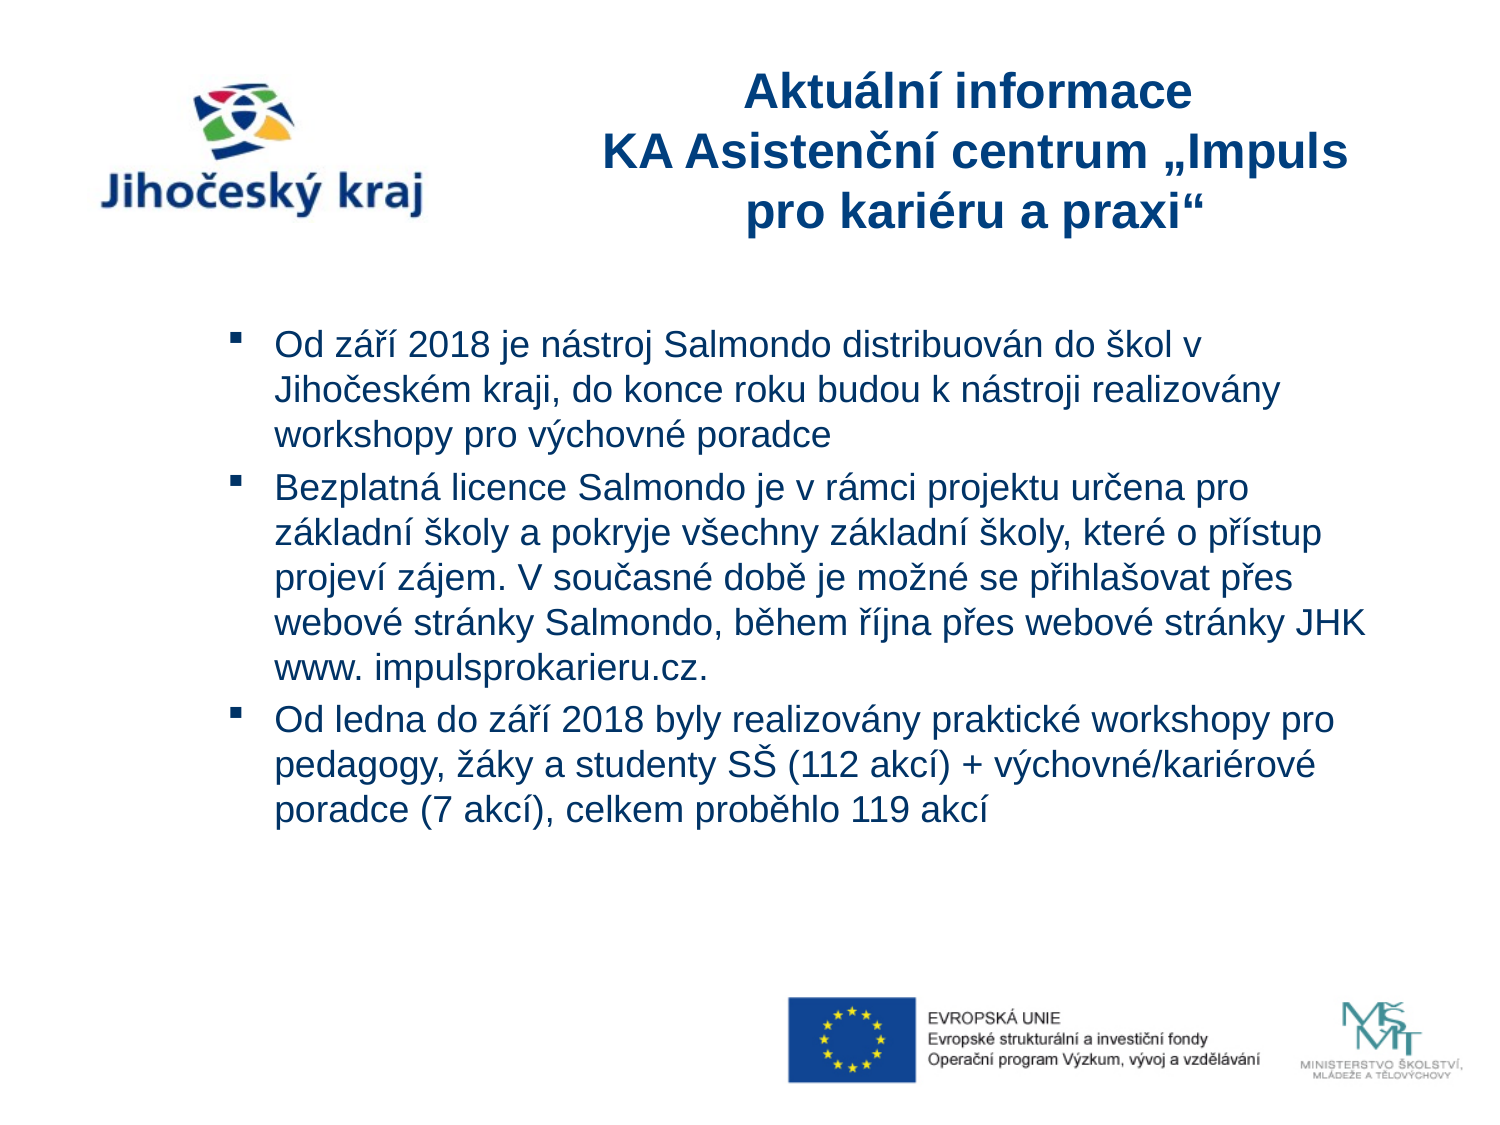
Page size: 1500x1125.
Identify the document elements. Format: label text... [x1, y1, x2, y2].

title Aktuální informace KA Asistenční centrum „Impuls pro kariéru a praxi“ [560, 54, 1392, 243]
list Od září 2018 je nástroj Salmondo distribuován do škol v Jihočeském kraji, do konce roku budou k nástroji realizovány workshopy pro výchovné poradce Bezplatná licence Salmondo je v rámci projektu určena pro základní školy a pokryje všechny základní školy, které o přístup projeví zájem. V současné době je možné se přihlašovat přes webové stránky Salmondo, během října přes webové stránky JHK www. impulsprokarieru.cz. Od ledna do září 2018 byly realizovány praktické workshopy pro pedagogy, žáky a studenty SŠ (112 akcí) + výchovné/kariérové poradce (7 akcí), celkem proběhlo 119 akcí [137, 255, 1388, 1095]
picture [87, 74, 438, 223]
picture [743, 955, 1500, 1125]
